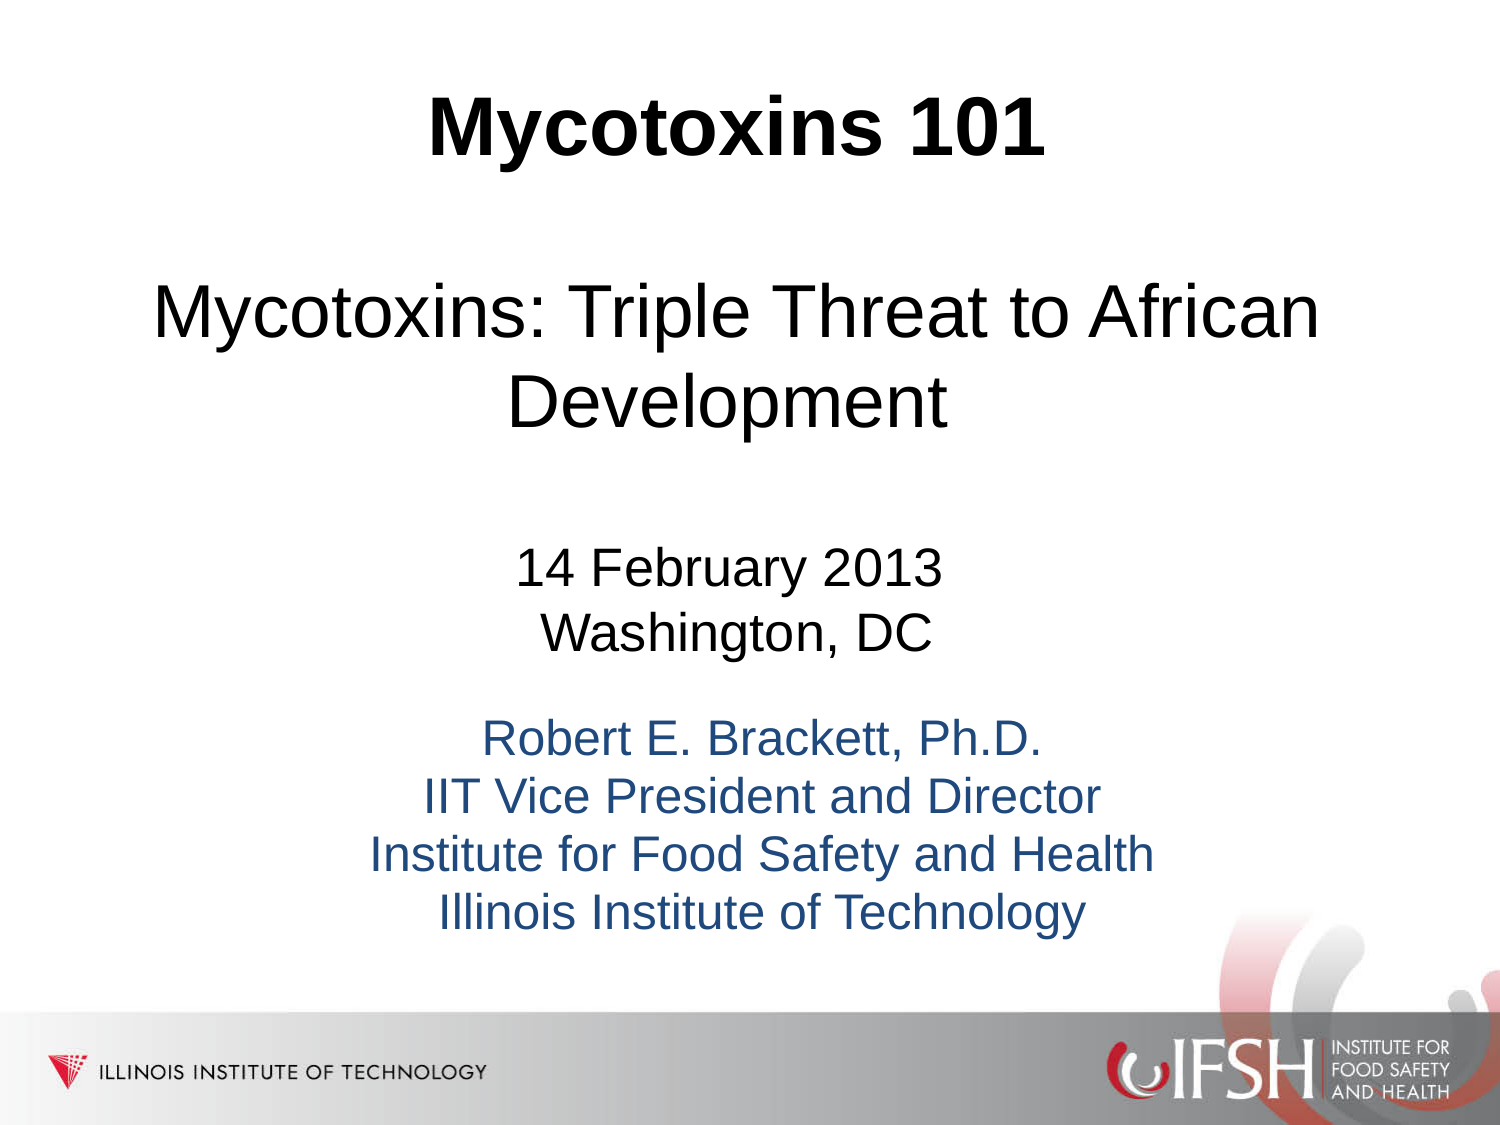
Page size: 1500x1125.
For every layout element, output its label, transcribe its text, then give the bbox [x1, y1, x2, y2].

picture [0, 0, 1500, 1125]
title Mycotoxins 101 Mycotoxins: Triple Threat to African Development 14 February 2013 Washington, DC [99, 146, 1375, 588]
subtitle Robert E. Brackett, Ph.D. IIT Vice President and Director Institute for Food Safety and Health Illinois Institute of Technology [87, 709, 1438, 998]
